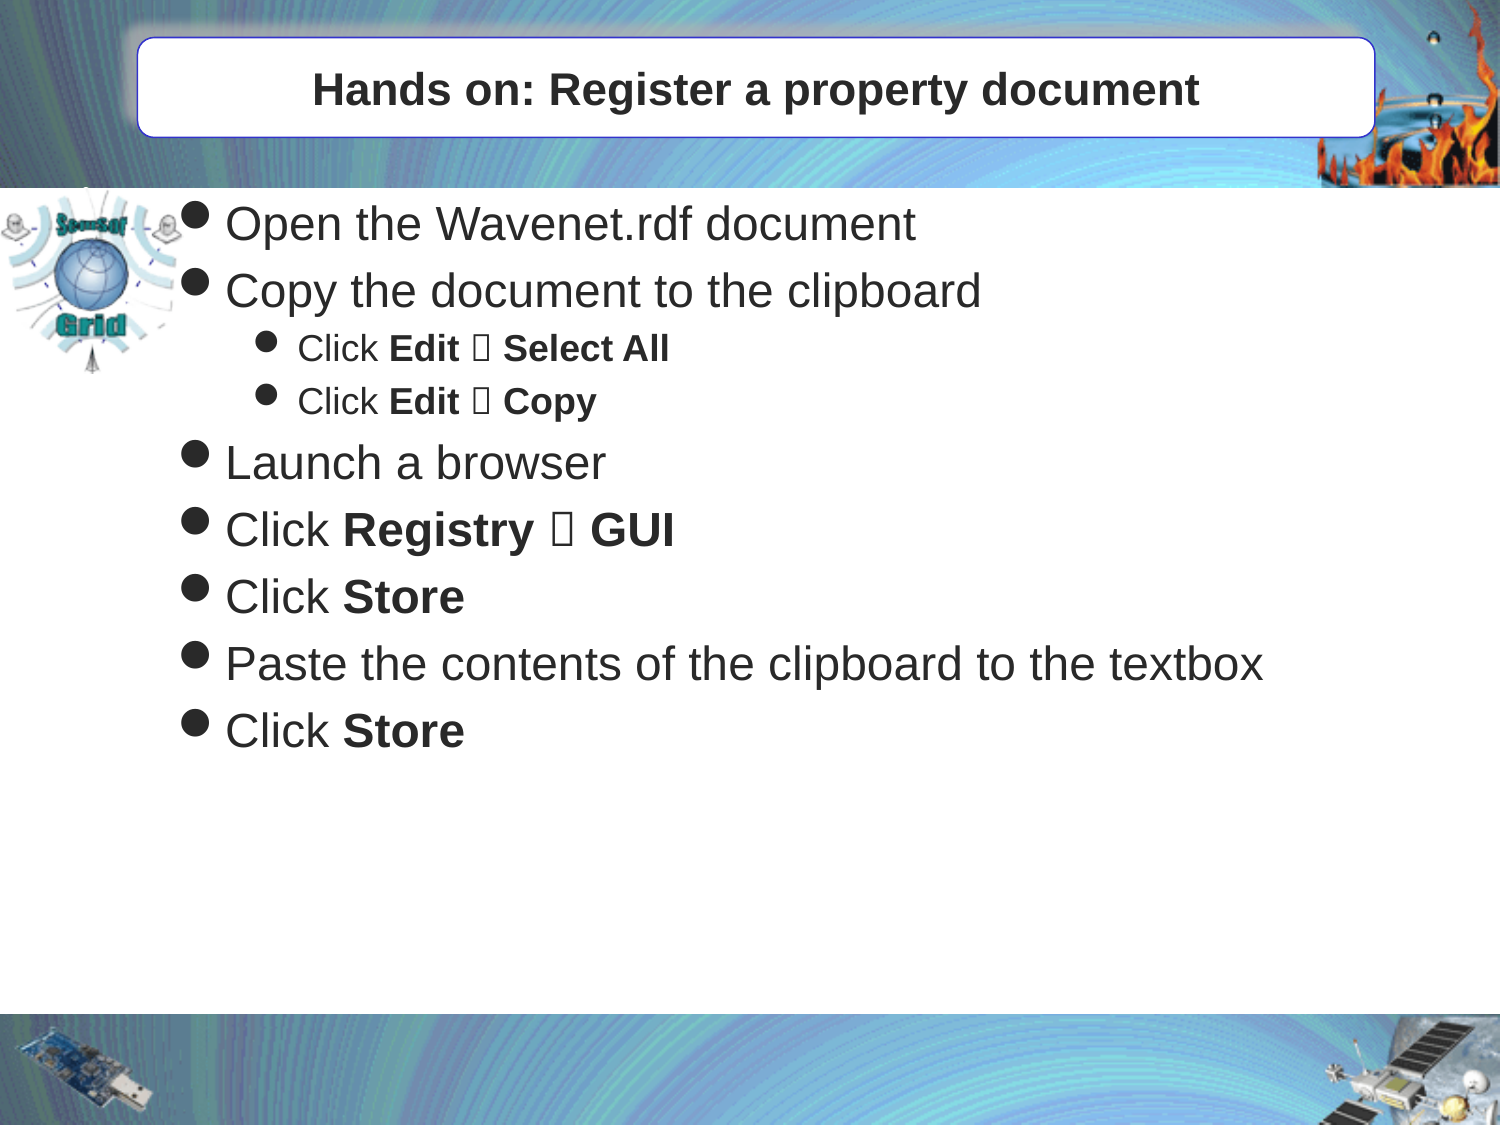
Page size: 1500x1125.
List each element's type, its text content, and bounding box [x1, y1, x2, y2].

picture [0, 0, 1500, 374]
text_box Open the Wavenet.rdf document Copy the document to the clipboard Click Edit  Select All Click Edit  Copy Launch a browser Click Registry  GUI Click Store Paste the contents of the clipboard to the textbox Click Store [162, 184, 1471, 1032]
picture [0, 1014, 1500, 1125]
title Hands on: Register a property document [162, 37, 1350, 138]
